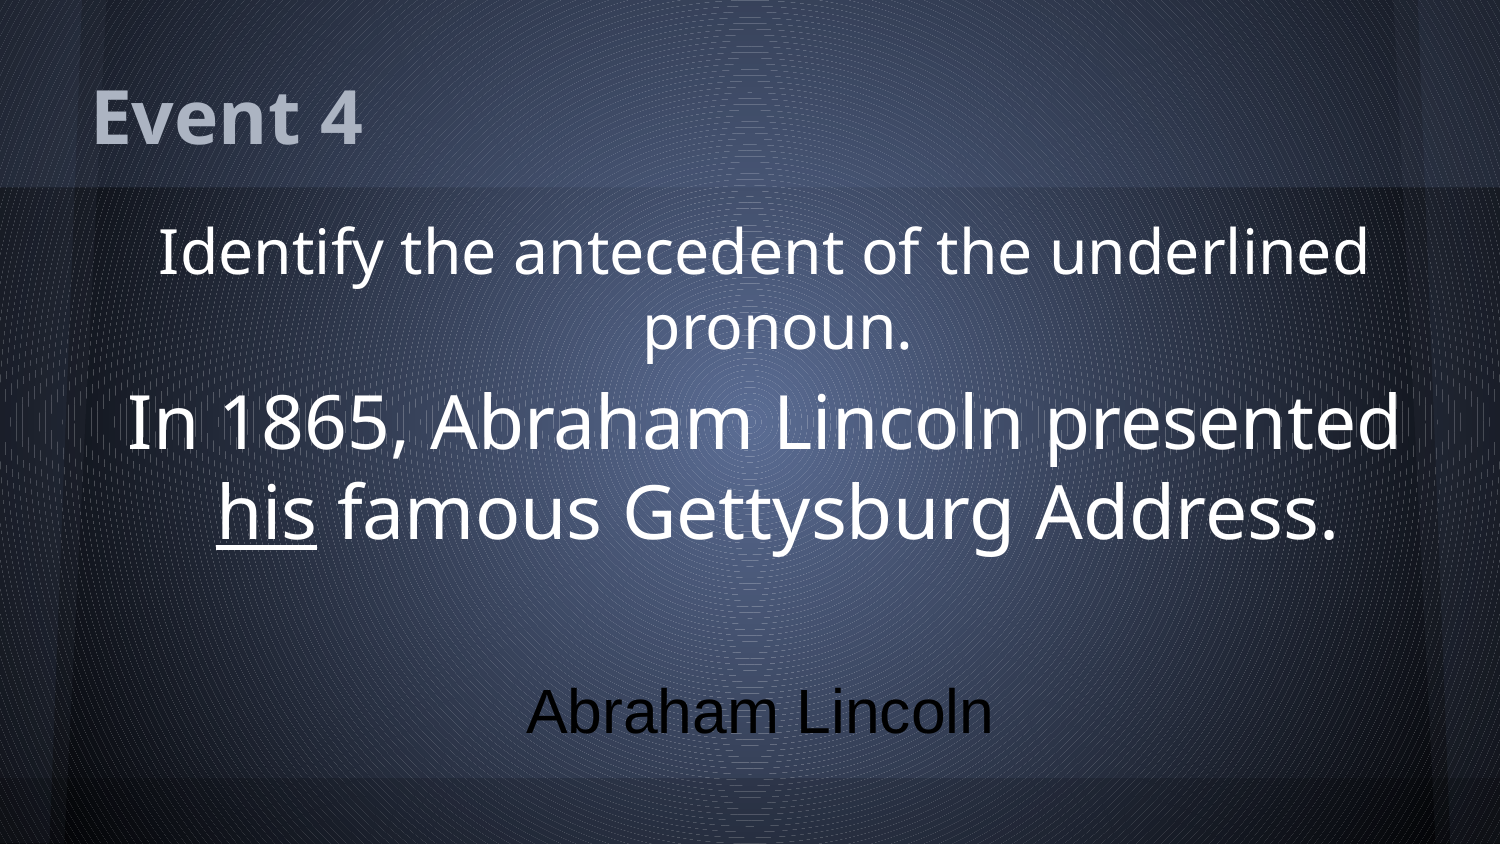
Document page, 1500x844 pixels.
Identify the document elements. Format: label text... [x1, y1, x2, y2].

text_box Abraham Lincoln [120, 656, 1402, 828]
list Identify the antecedent of the underlined pronoun. In 1865, Abraham Lincoln presented his famous Gettysburg Address. [75, 196, 1425, 368]
title Event 4 [75, 33, 1425, 175]
